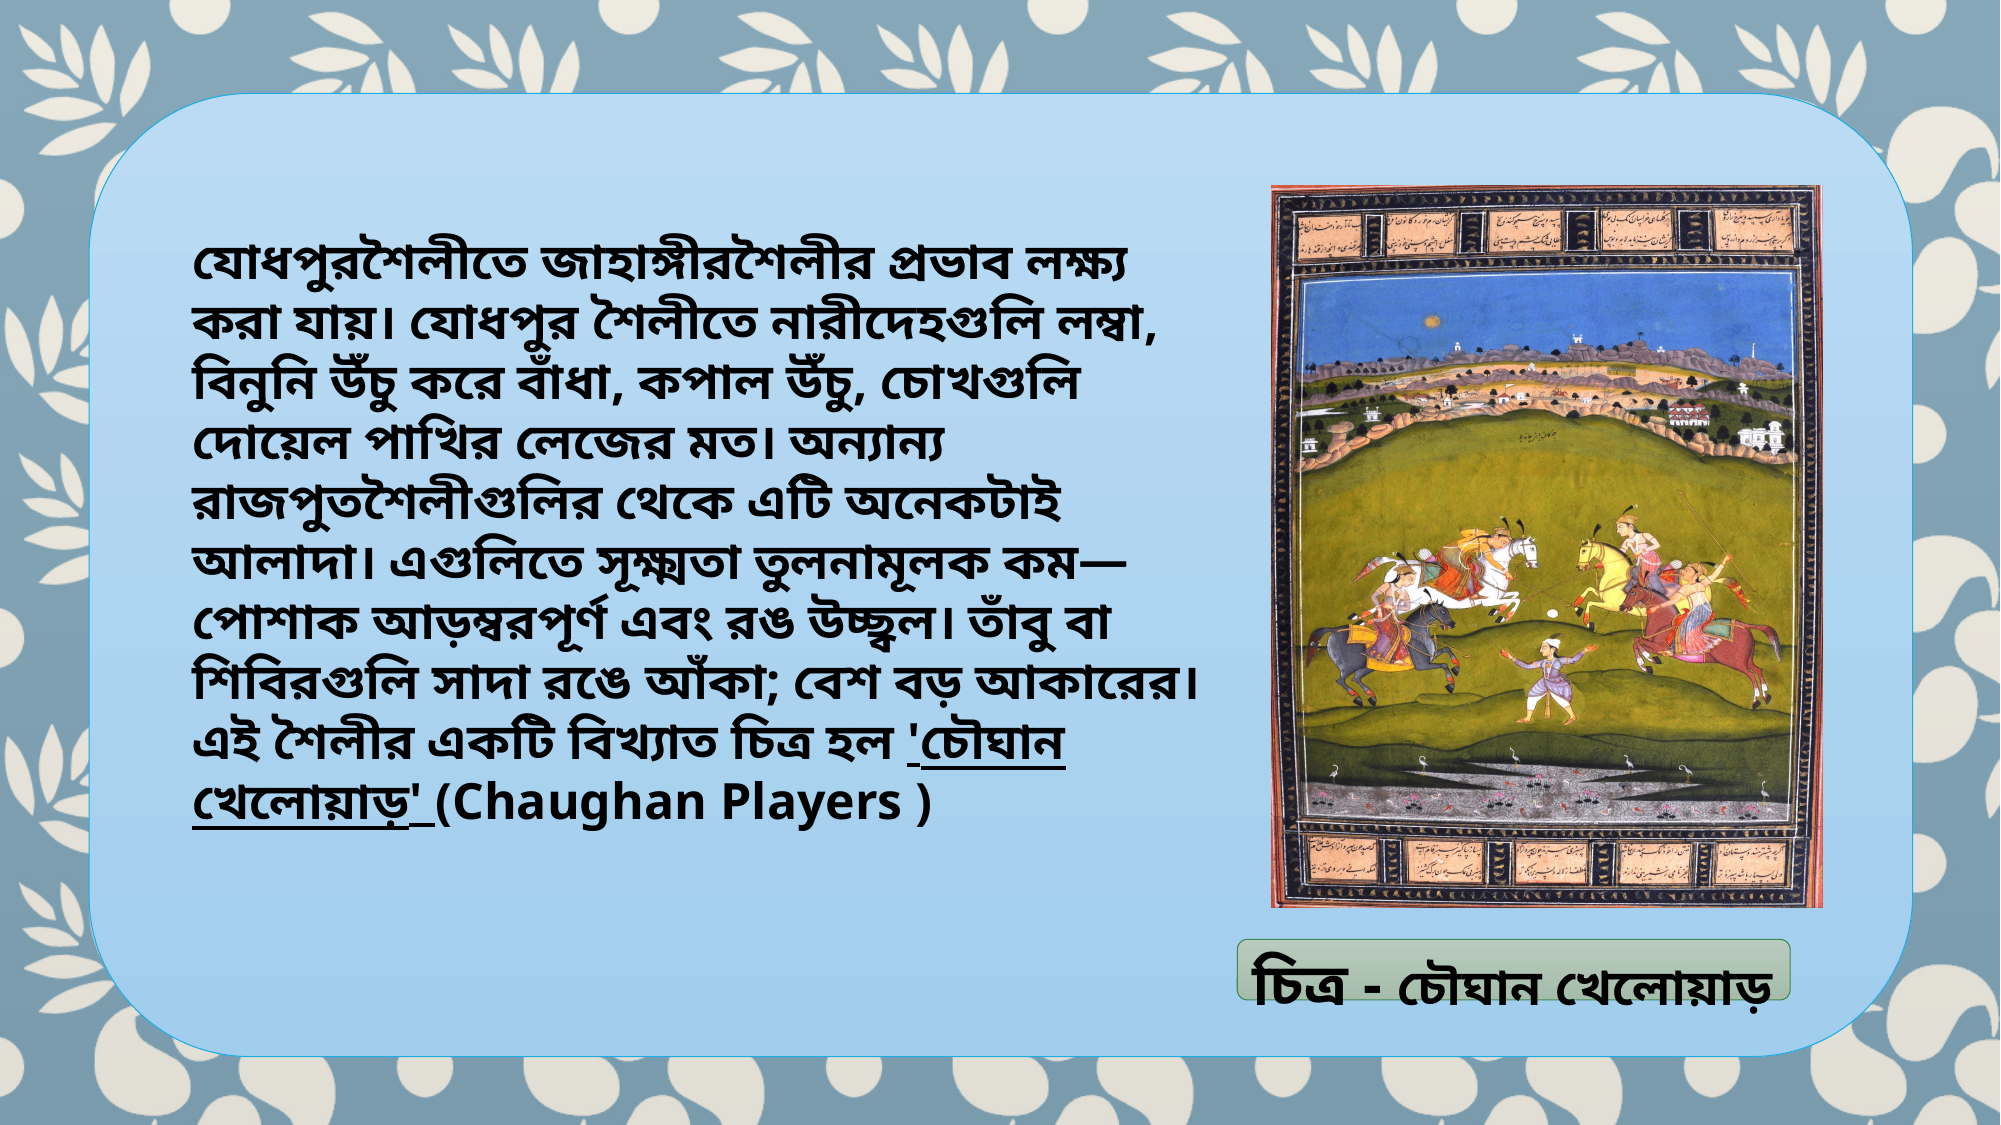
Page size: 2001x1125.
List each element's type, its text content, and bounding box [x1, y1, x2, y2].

text_box [88, 92, 1914, 1058]
text_box চিত্র - চৌঘান খেলোয়াড় [1237, 939, 1823, 1025]
picture [1271, 185, 1823, 908]
text_box যোধপুরশৈলীতে জাহাঙ্গীরশৈলীর প্রভাব লক্ষ্য করা যায়। যোধপুর শৈলীতে নারীদেহগুলি লম্বা, বিনুনি উঁচু করে বাঁধা, কপাল উঁচু, চোখগুলি দোয়েল পাখির লেজের মত। অন্যান্য রাজপুতশৈলীগুলির থেকে এটি অনেকটাই আলাদা। এগুলিতে সূক্ষ্মতা তুলনামূলক কম—পোশাক আড়ম্বরপূর্ণ এবং রঙ উচ্ছ্বল। তাঁবু বা শিবিরগুলি সাদা রঙে আঁকা; বেশ বড় আকারের। এই শৈলীর একটি বিখ্যাত চিত্র হল 'চৌঘান খেলোয়াড়' (Chaughan Players ) [177, 221, 1225, 837]
